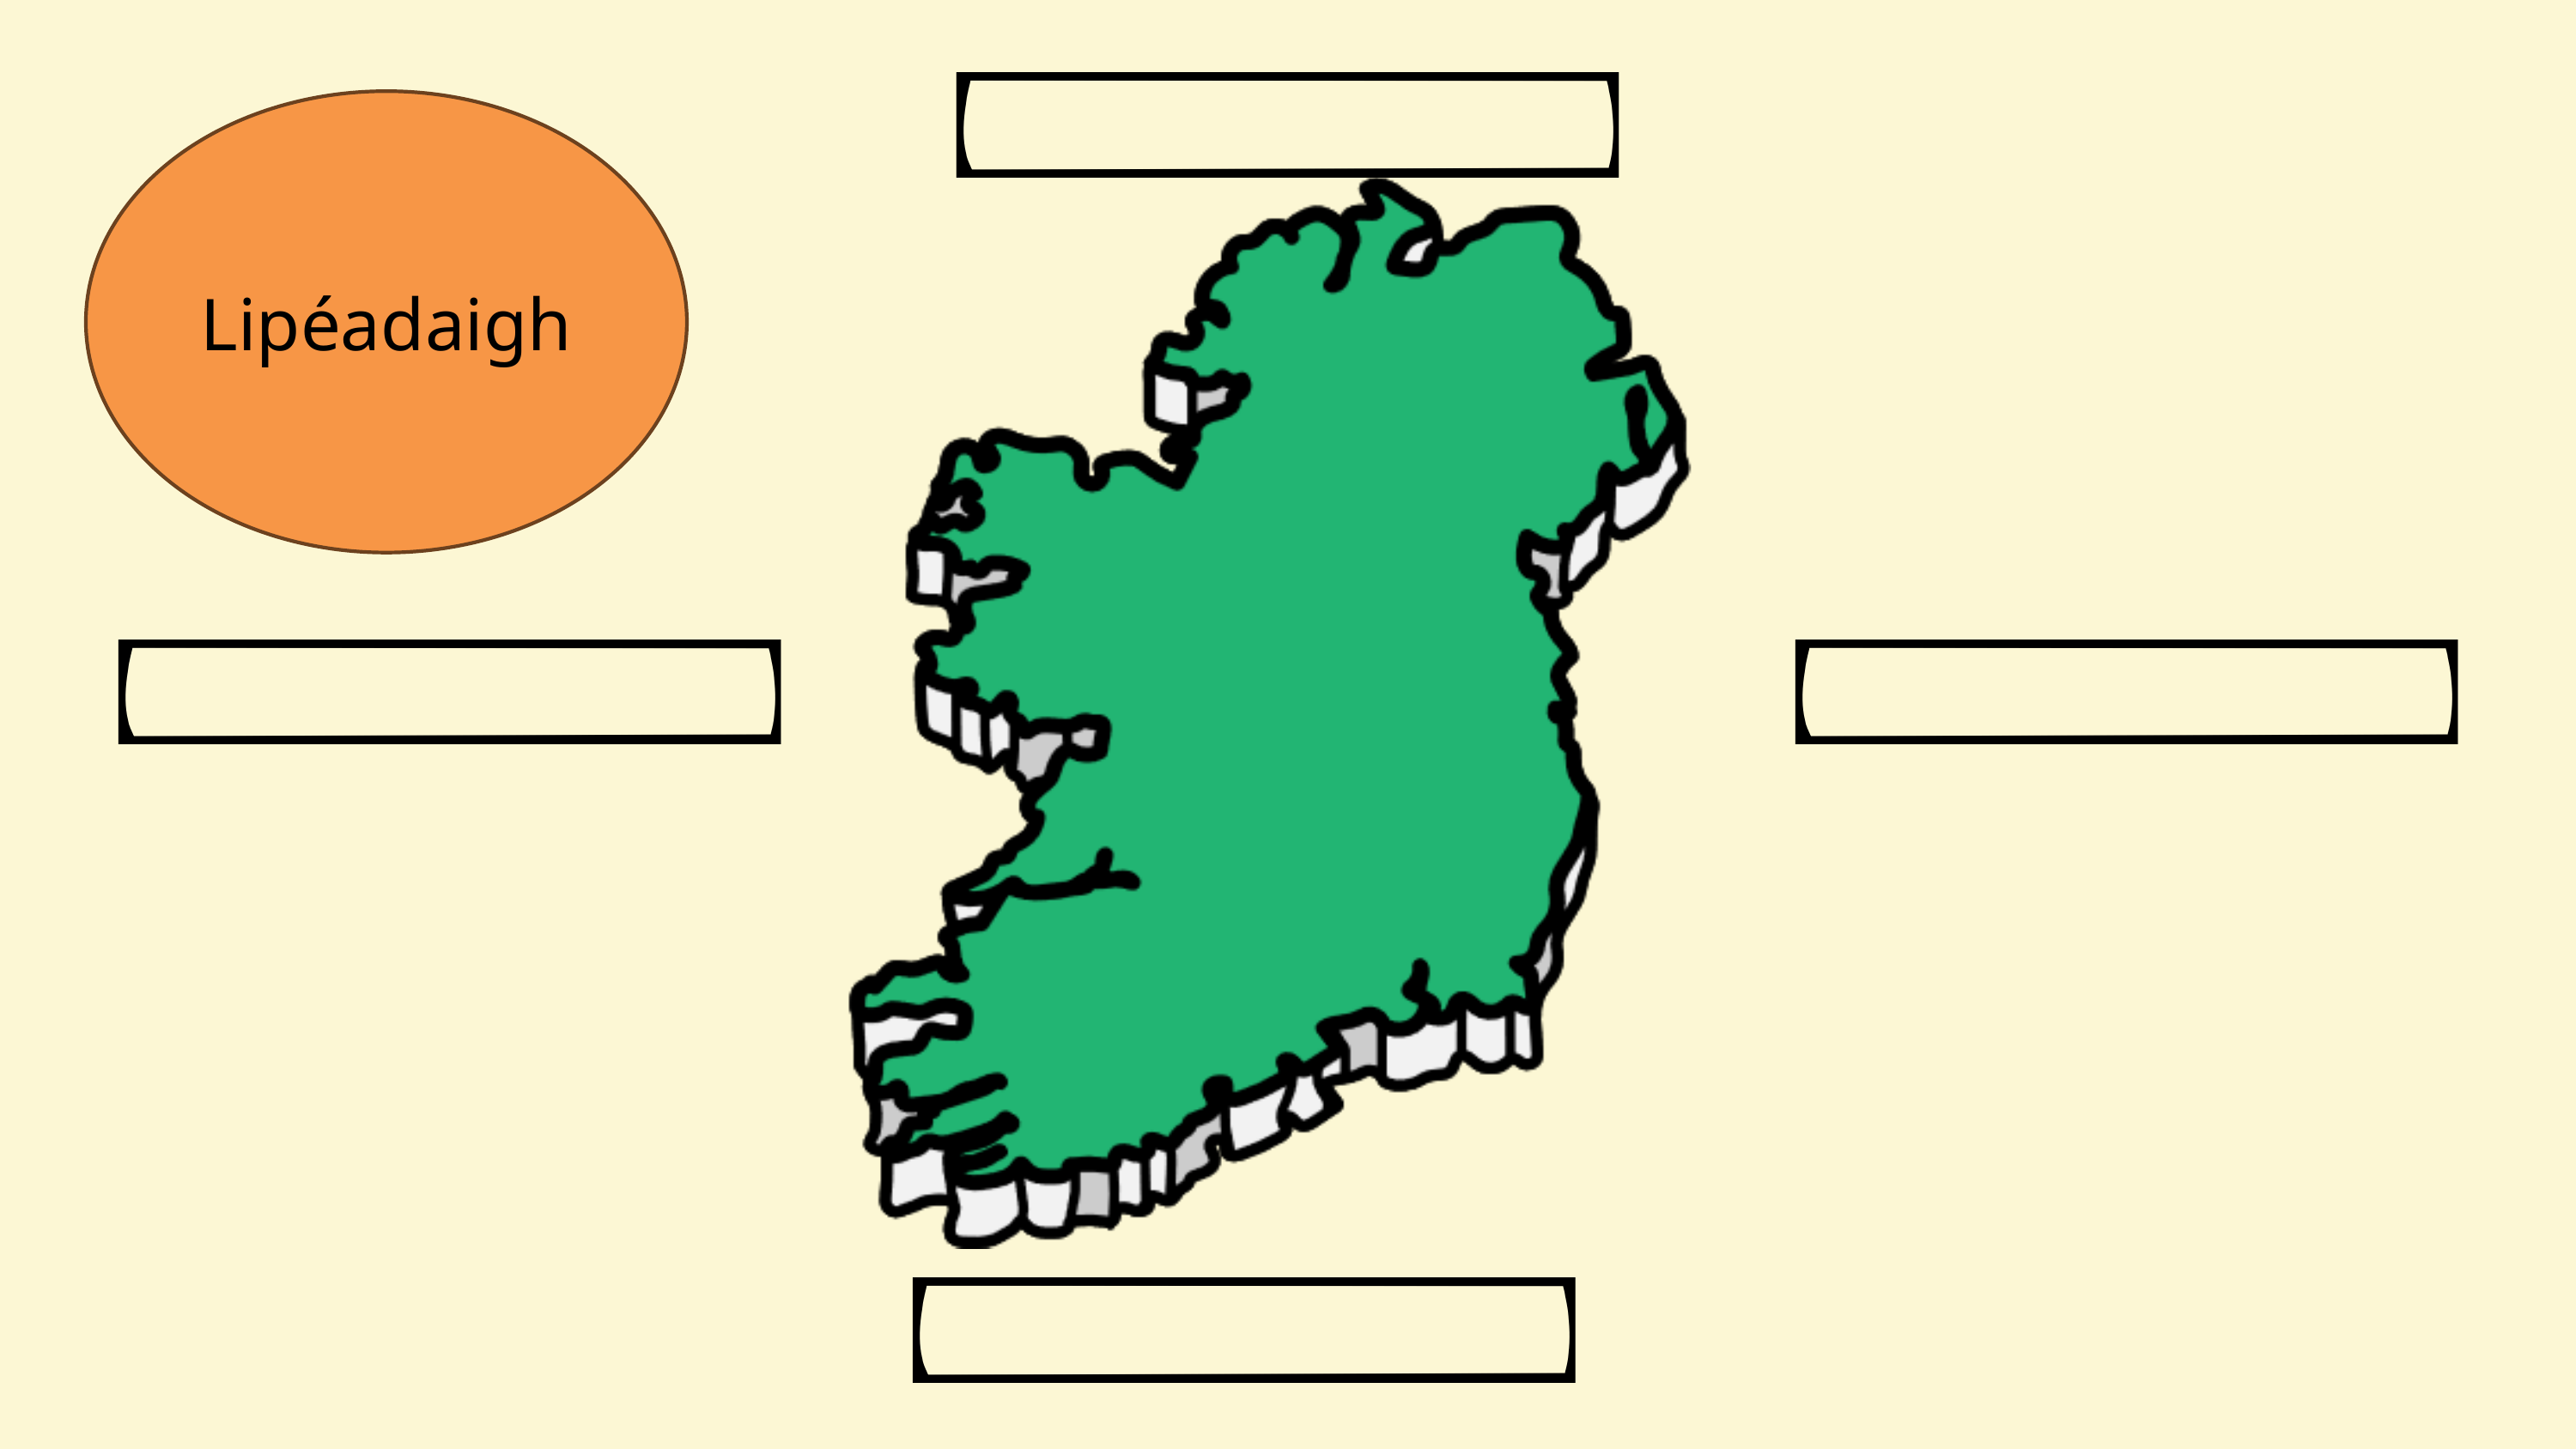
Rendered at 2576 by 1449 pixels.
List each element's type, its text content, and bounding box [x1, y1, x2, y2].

text_box [118, 640, 781, 745]
text_box [912, 1277, 1576, 1383]
text_box Lipéadaigh [83, 89, 690, 555]
text_box [848, 177, 1692, 1249]
text_box [956, 72, 1619, 177]
text_box [1795, 640, 2458, 745]
